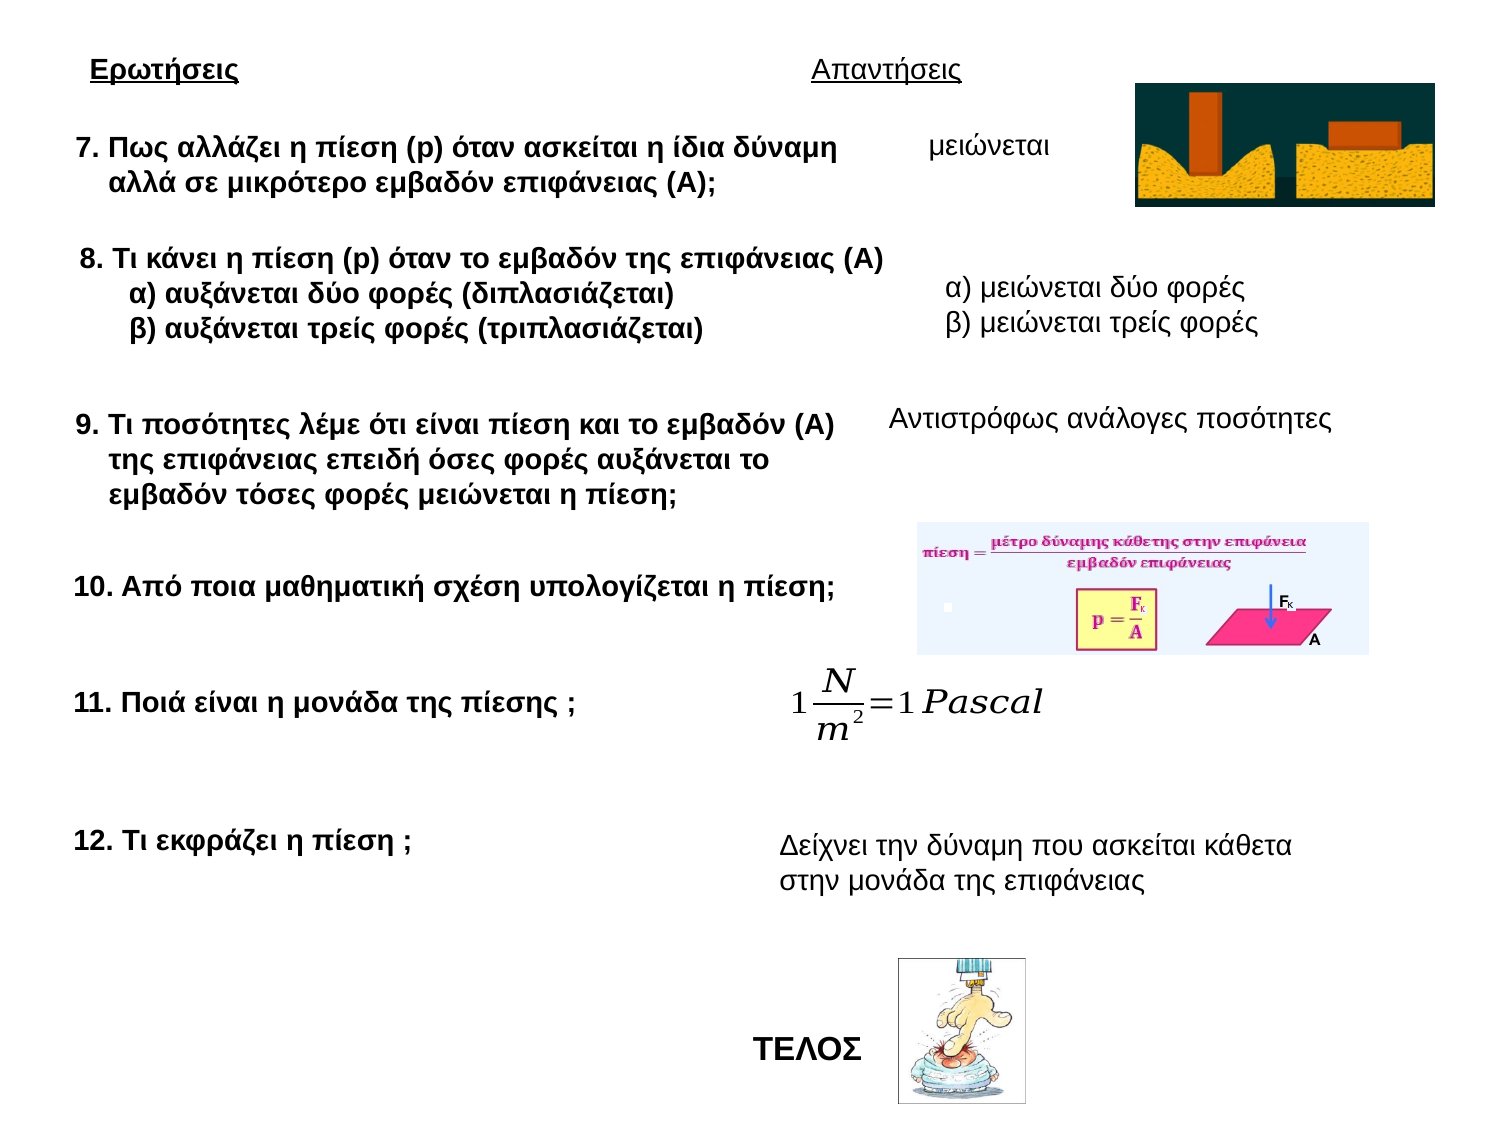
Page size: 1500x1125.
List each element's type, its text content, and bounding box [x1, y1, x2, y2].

text_box 8. Τι κάνει η πίεση (p) όταν το εμβαδόν της επιφάνειας (Α) α) αυξάνεται δύο φορές (διπλασιάζεται) β) αυξάνεται τρείς φορές (τριπλασιάζεται) [64, 232, 1034, 352]
text_box Αντιστρόφως ανάλογες ποσότητες [874, 392, 1400, 443]
picture [917, 521, 1369, 655]
text_box ΤΕΛΟΣ [738, 1019, 893, 1075]
text_box α) μειώνεται δύο φορές β) μειώνεται τρείς φορές [930, 260, 1456, 346]
text_box 10. Από ποια μαθηματική σχέση υπολογίζεται η πίεση; [58, 560, 895, 610]
text_box 11. Ποιά είναι η μονάδα της πίεσης ; [58, 675, 648, 726]
picture [898, 958, 1026, 1104]
text_box 9. Τι ποσότητες λέμε ότι είναι πίεση και το εμβαδόν (Α) της επιφάνειας επειδή όσες φορές αυξάνεται το εμβαδόν τόσες φορές μειώνεται η πίεση; [60, 398, 865, 518]
text_box Απαντήσεις [796, 42, 985, 93]
text_box Δείχνει την δύναμη που ασκείται κάθετα στην μονάδα της επιφάνειας [764, 819, 1329, 904]
picture [1134, 82, 1436, 207]
text_box 7. Πως αλλάζει η πίεση (p) όταν ασκείται η ίδια δύναμη αλλά σε μικρότερο εμβαδόν επιφάνειας (Α); [60, 120, 897, 206]
text_box μειώνεται [913, 119, 1129, 170]
text_box 12. Τι εκφράζει η πίεση ; [58, 813, 648, 864]
text_box Ερωτήσεις [74, 42, 263, 93]
